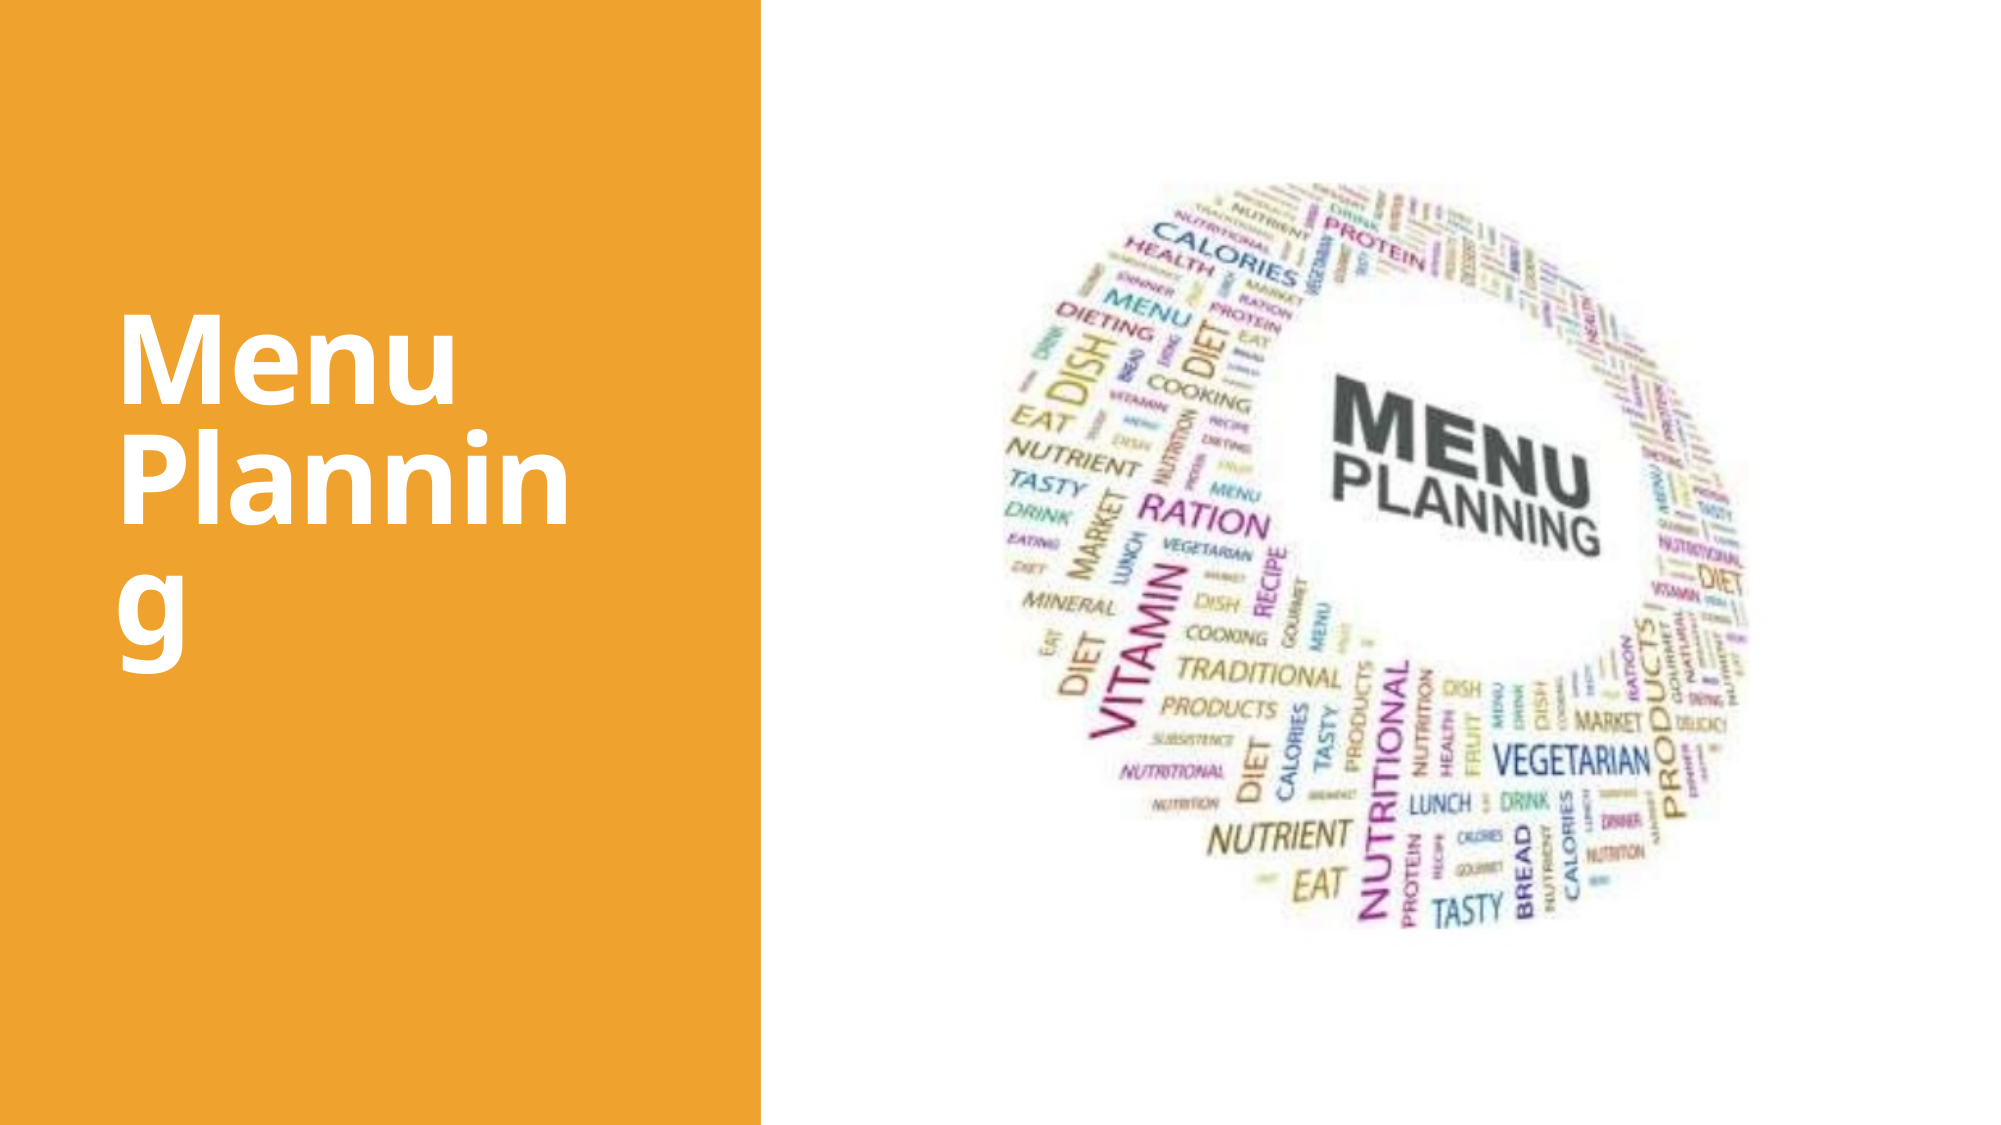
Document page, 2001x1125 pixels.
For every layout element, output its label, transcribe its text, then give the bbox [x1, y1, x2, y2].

title Menu Planning [98, 126, 668, 677]
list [866, 175, 1895, 947]
text_box [0, 0, 760, 1125]
text_box [760, 0, 2000, 1125]
